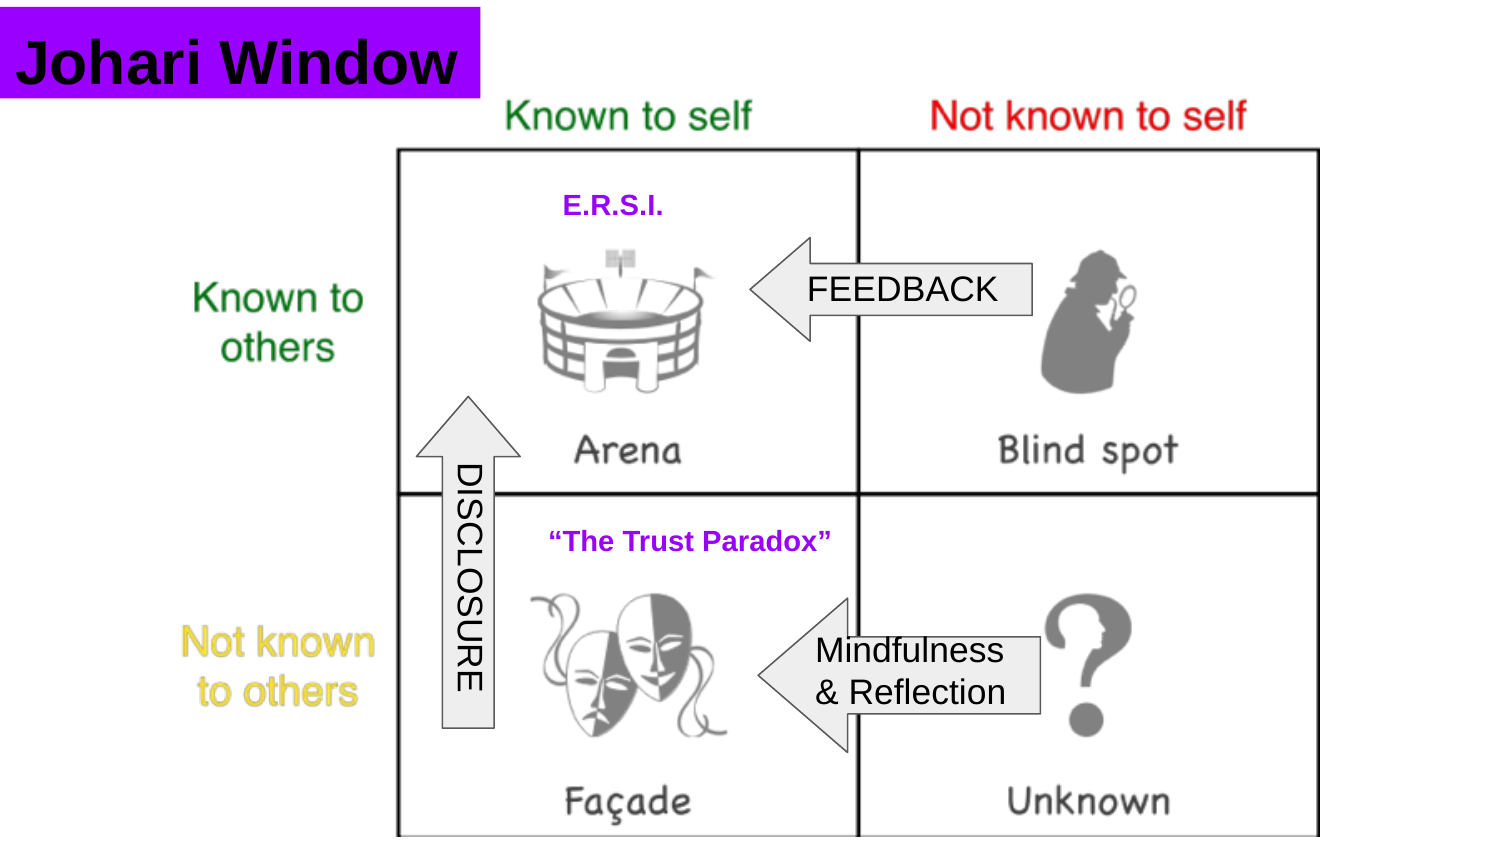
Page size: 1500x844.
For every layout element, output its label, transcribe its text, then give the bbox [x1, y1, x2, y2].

text_box Johari Window [0, 6, 178, 99]
picture [179, 6, 1320, 838]
